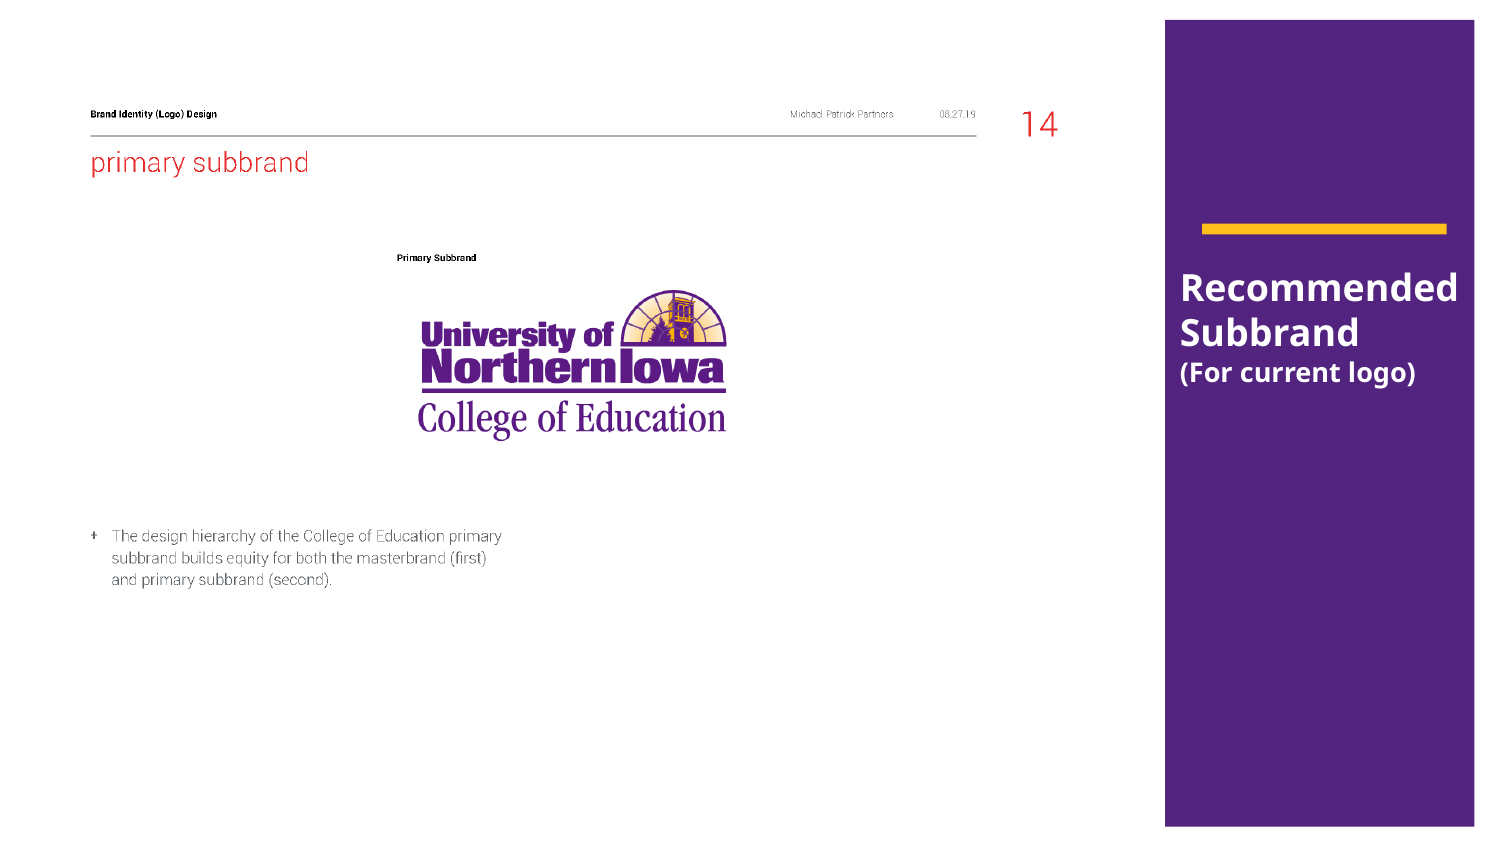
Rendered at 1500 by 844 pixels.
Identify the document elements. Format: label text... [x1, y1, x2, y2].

text_box Recommended Subbrand (For current logo) [1177, 262, 1500, 374]
picture [27, 74, 1100, 769]
text_box [1202, 223, 1447, 235]
